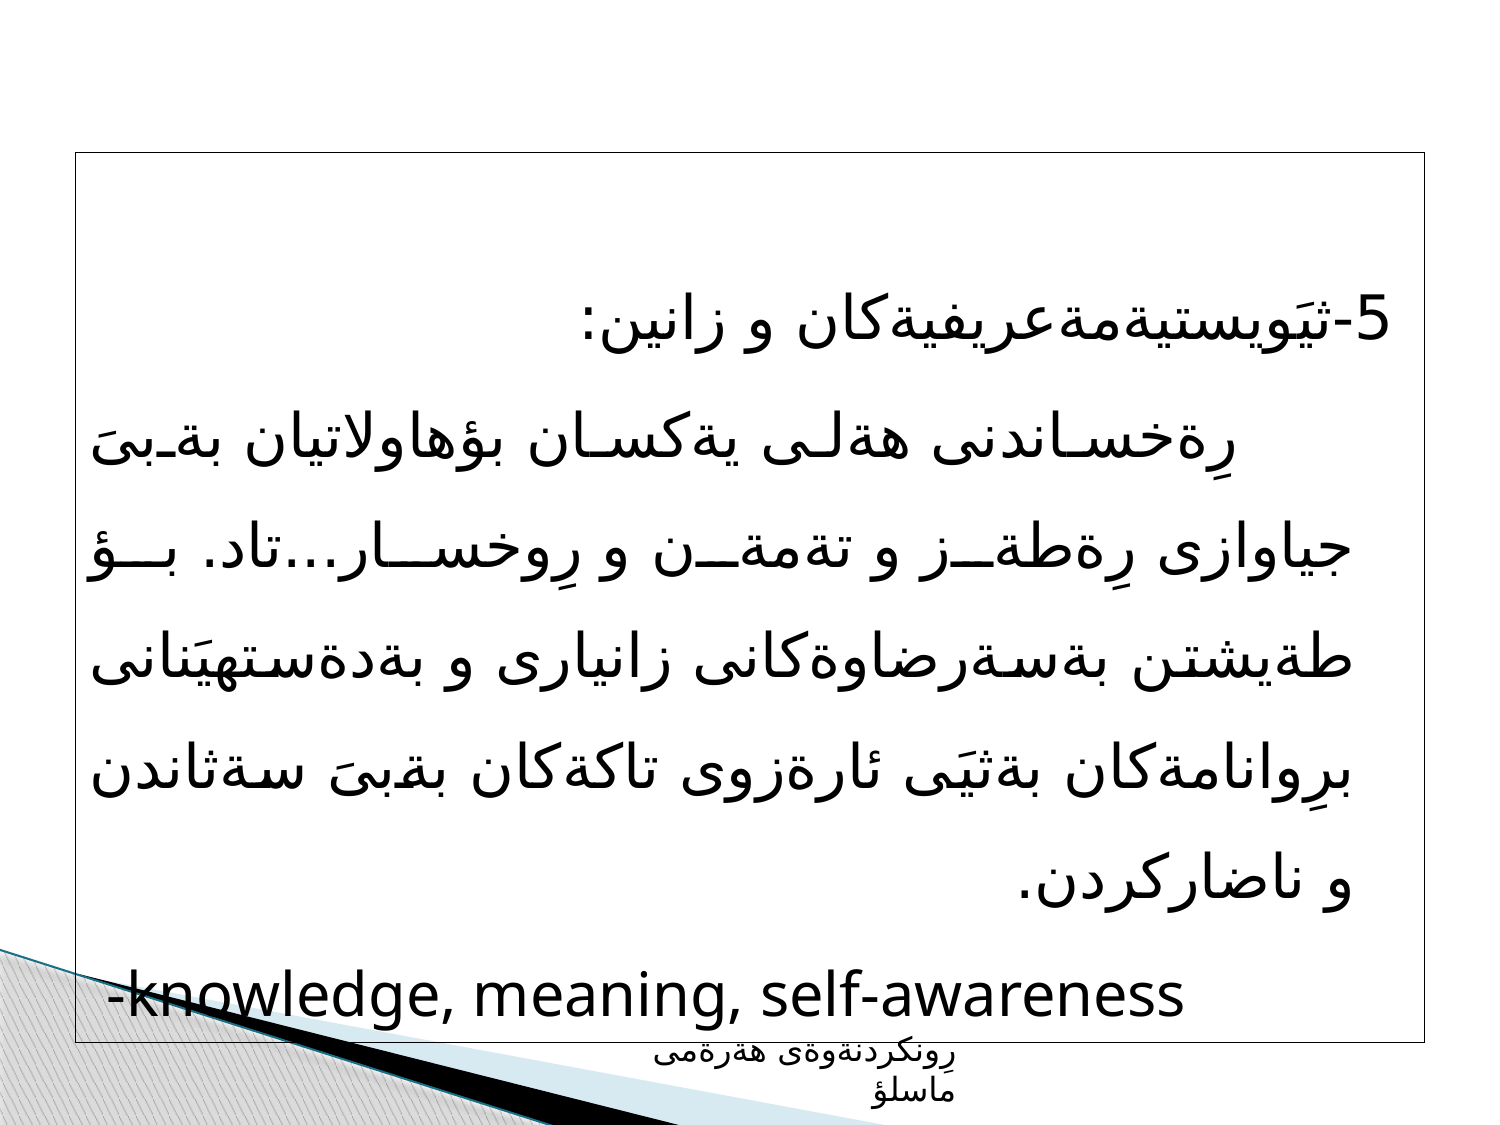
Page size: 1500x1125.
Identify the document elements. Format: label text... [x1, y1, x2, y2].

footer رِونكردنةوةى هةرةمى ماسلؤ [596, 1055, 972, 1116]
list 5-ثيَويستيةمةعريفيةكان و زانين: رِةخساندنى هةلى يةكسان بؤهاولاتيان بةبىَ جياوازى رِةطةز و تةمةن و رِوخسار...تاد. بؤ طةيشتن بةسةرضاوةكانى زانيارى و بةدةستهيَنانى برِوانامةكان بةثيَى ئارةزوى تاكةكان بةبىَ سةثاندن و ناضاركردن. -knowledge, meaning, self-awareness [75, 152, 1425, 1043]
